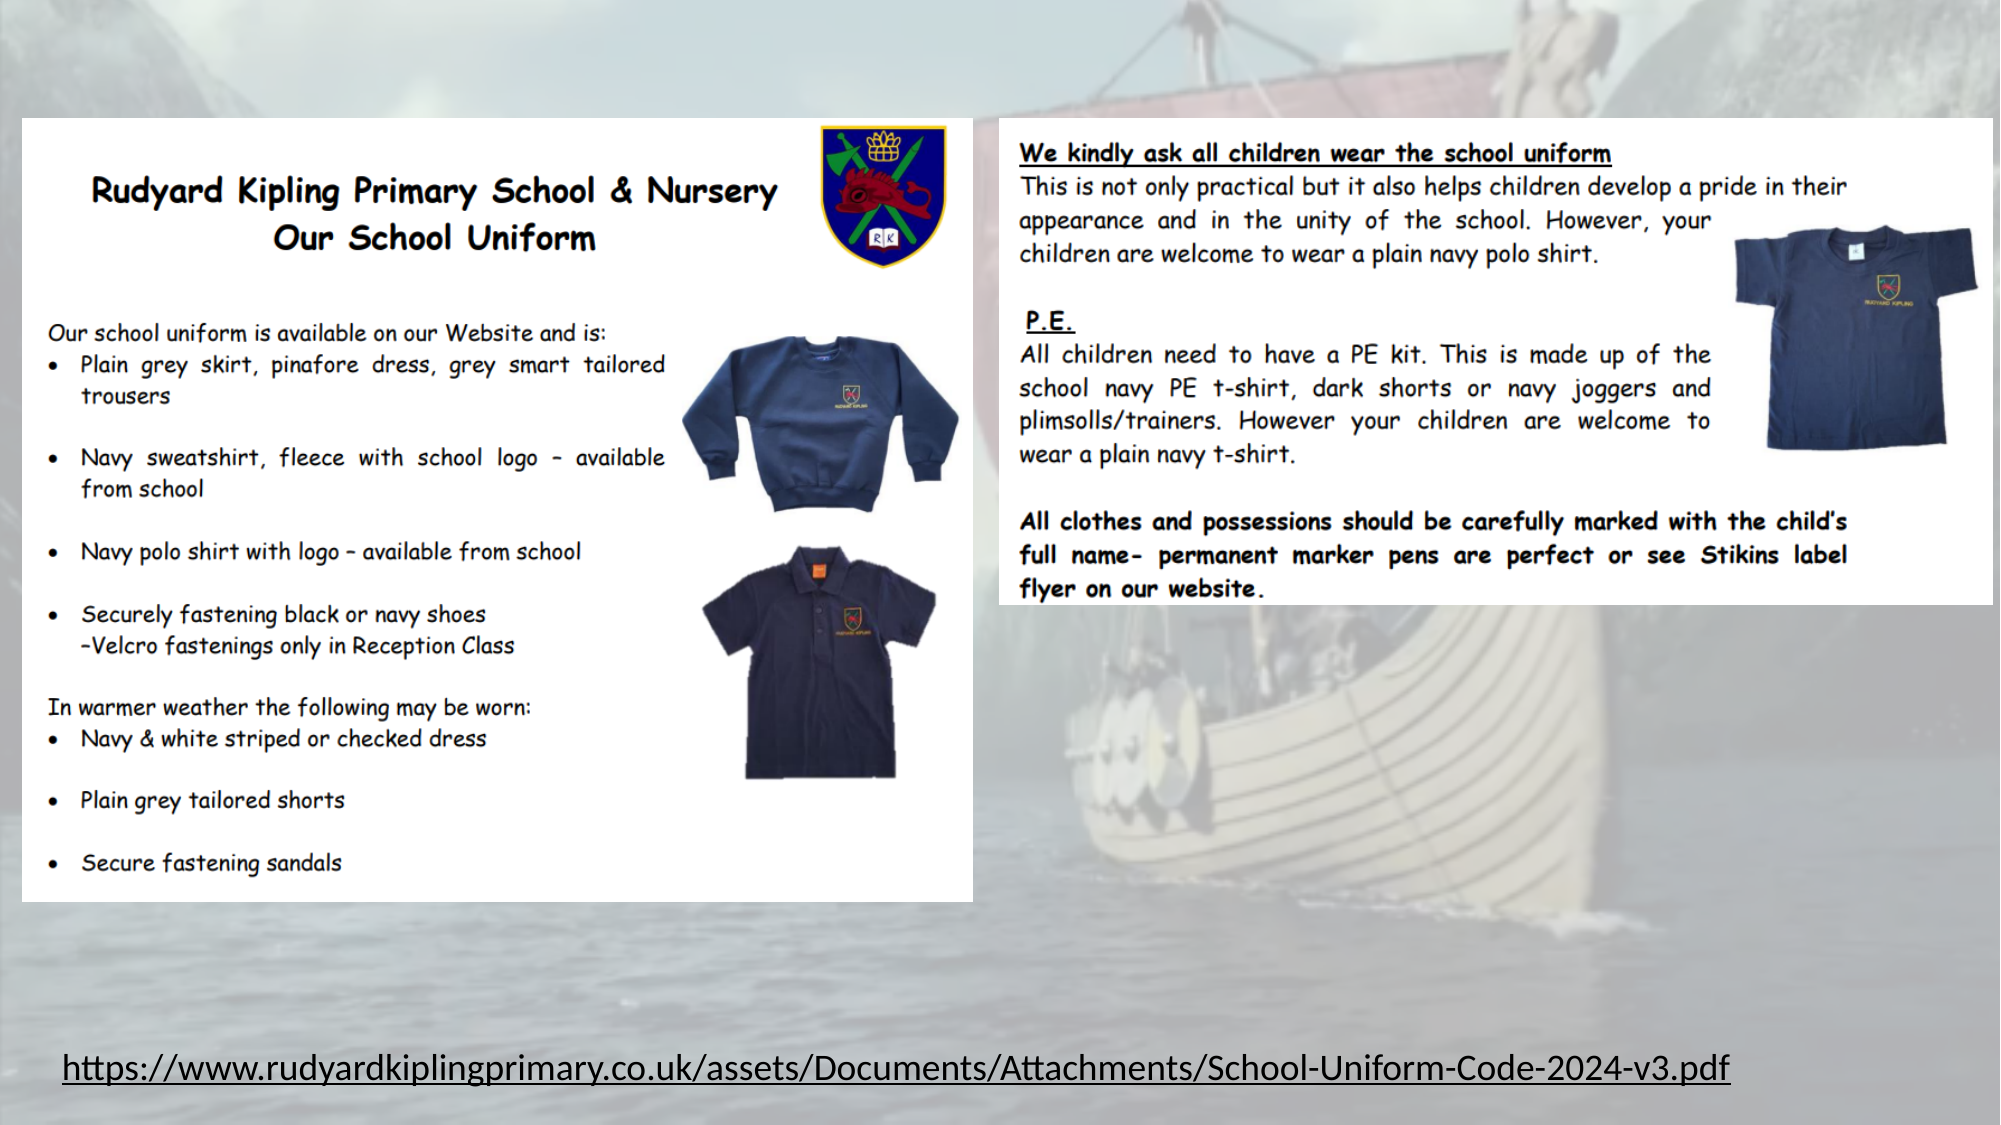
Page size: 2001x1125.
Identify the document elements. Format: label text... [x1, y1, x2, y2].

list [22, 118, 973, 902]
picture [999, 118, 1993, 605]
text_box https://www.rudyardkiplingprimary.co.uk/assets/Documents/Attachments/School-Uniform-Code-2024-v3.pdf [47, 1035, 1878, 1096]
